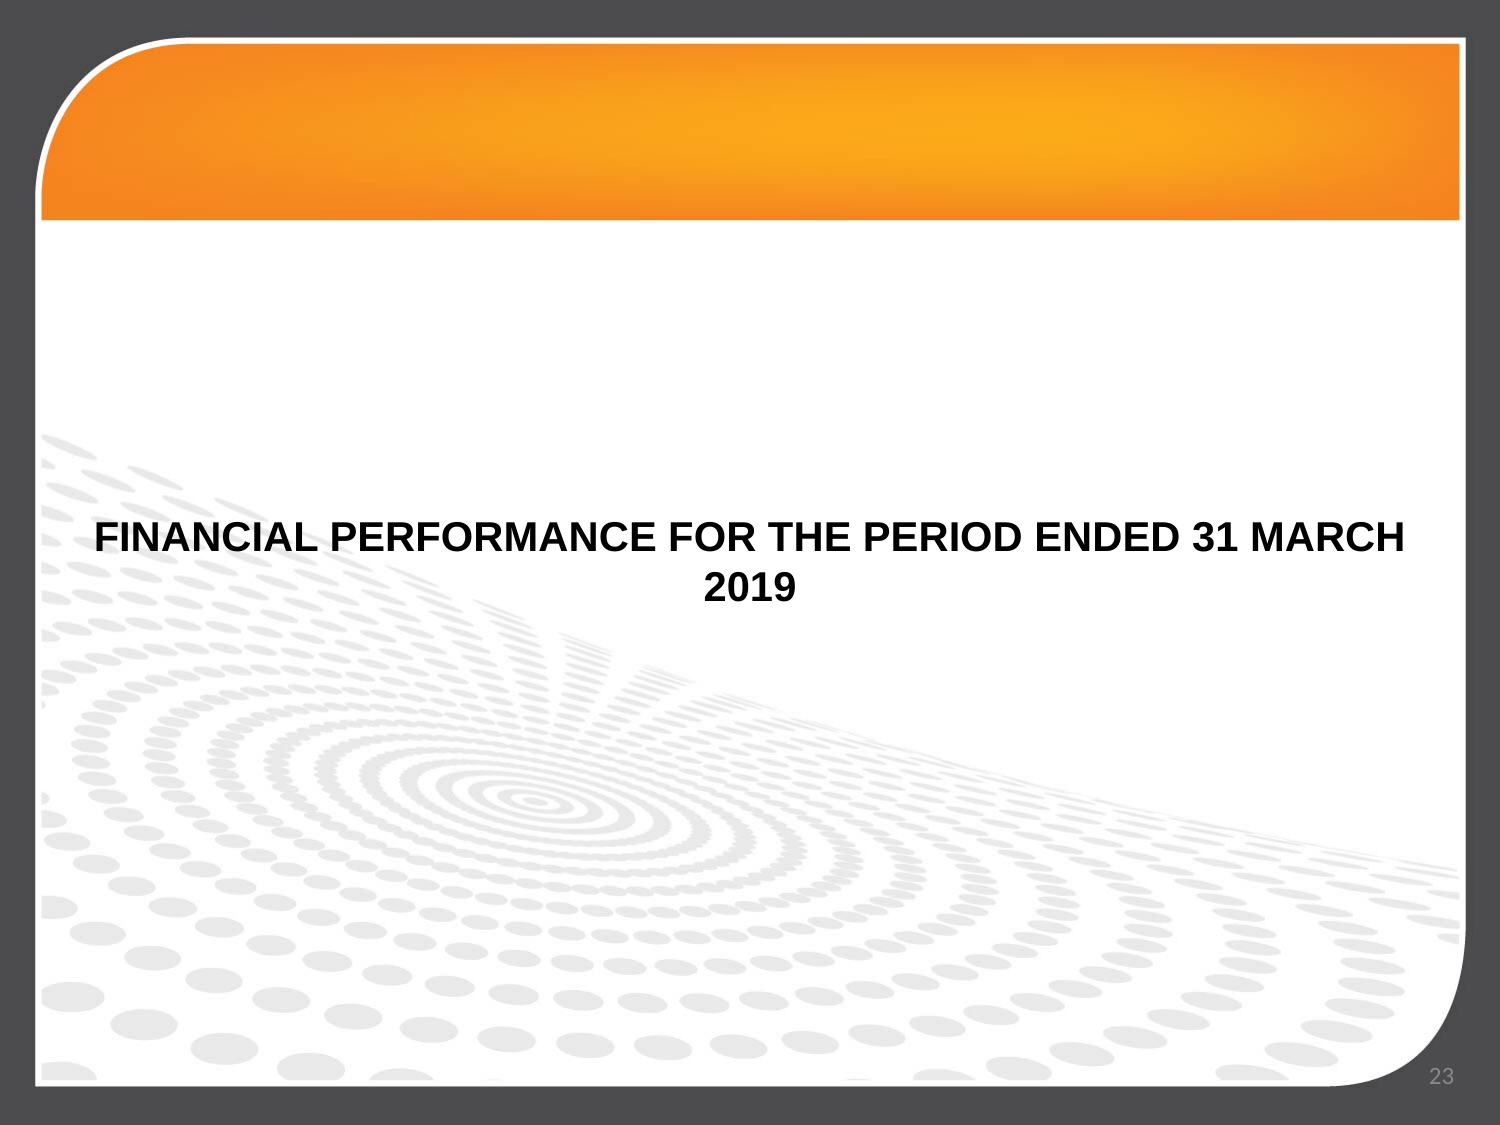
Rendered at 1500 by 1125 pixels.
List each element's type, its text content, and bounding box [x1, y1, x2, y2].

title [75, 45, 1425, 233]
slide_number 23 [1119, 1044, 1470, 1105]
picture [0, 0, 1500, 1125]
list FINANCIAL PERFORMANCE FOR THE PERIOD ENDED 31 MARCH 2019 [75, 262, 1425, 1005]
